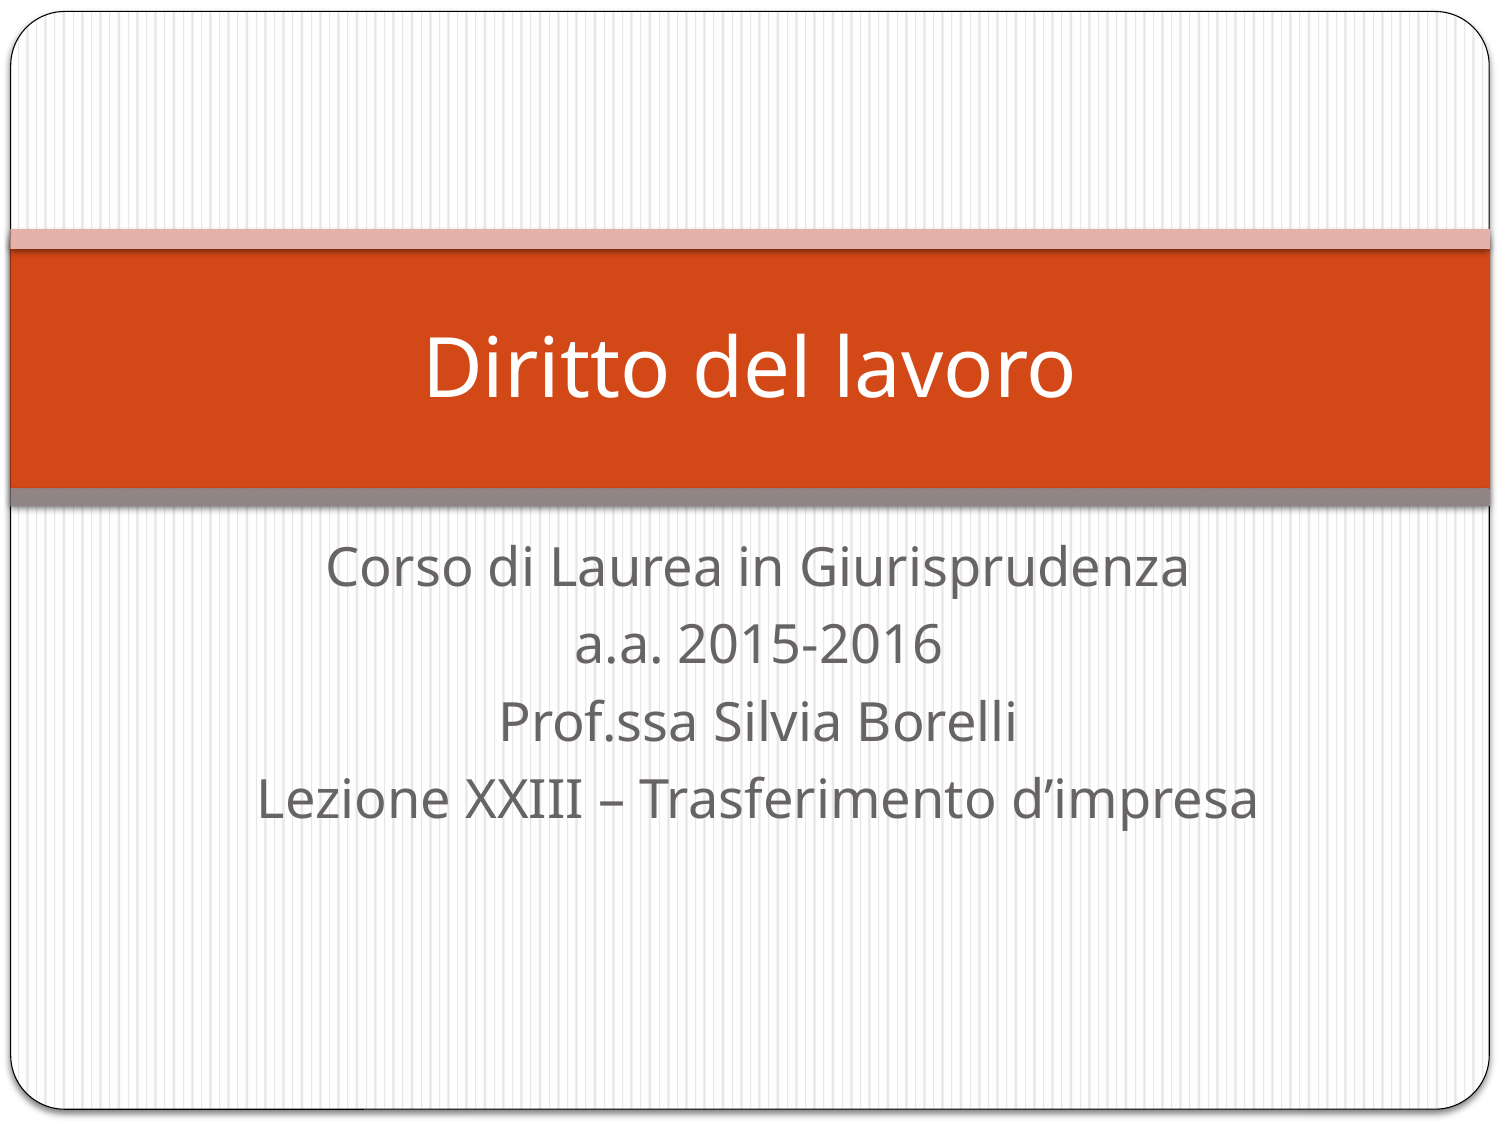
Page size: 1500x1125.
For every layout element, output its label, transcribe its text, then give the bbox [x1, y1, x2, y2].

title Diritto del lavoro [75, 247, 1425, 489]
subtitle Corso di Laurea in Giurisprudenza a.a. 2015-2016 Prof.ssa Silvia Borelli Lezione XXIII – Trasferimento d’impresa [212, 525, 1306, 953]
